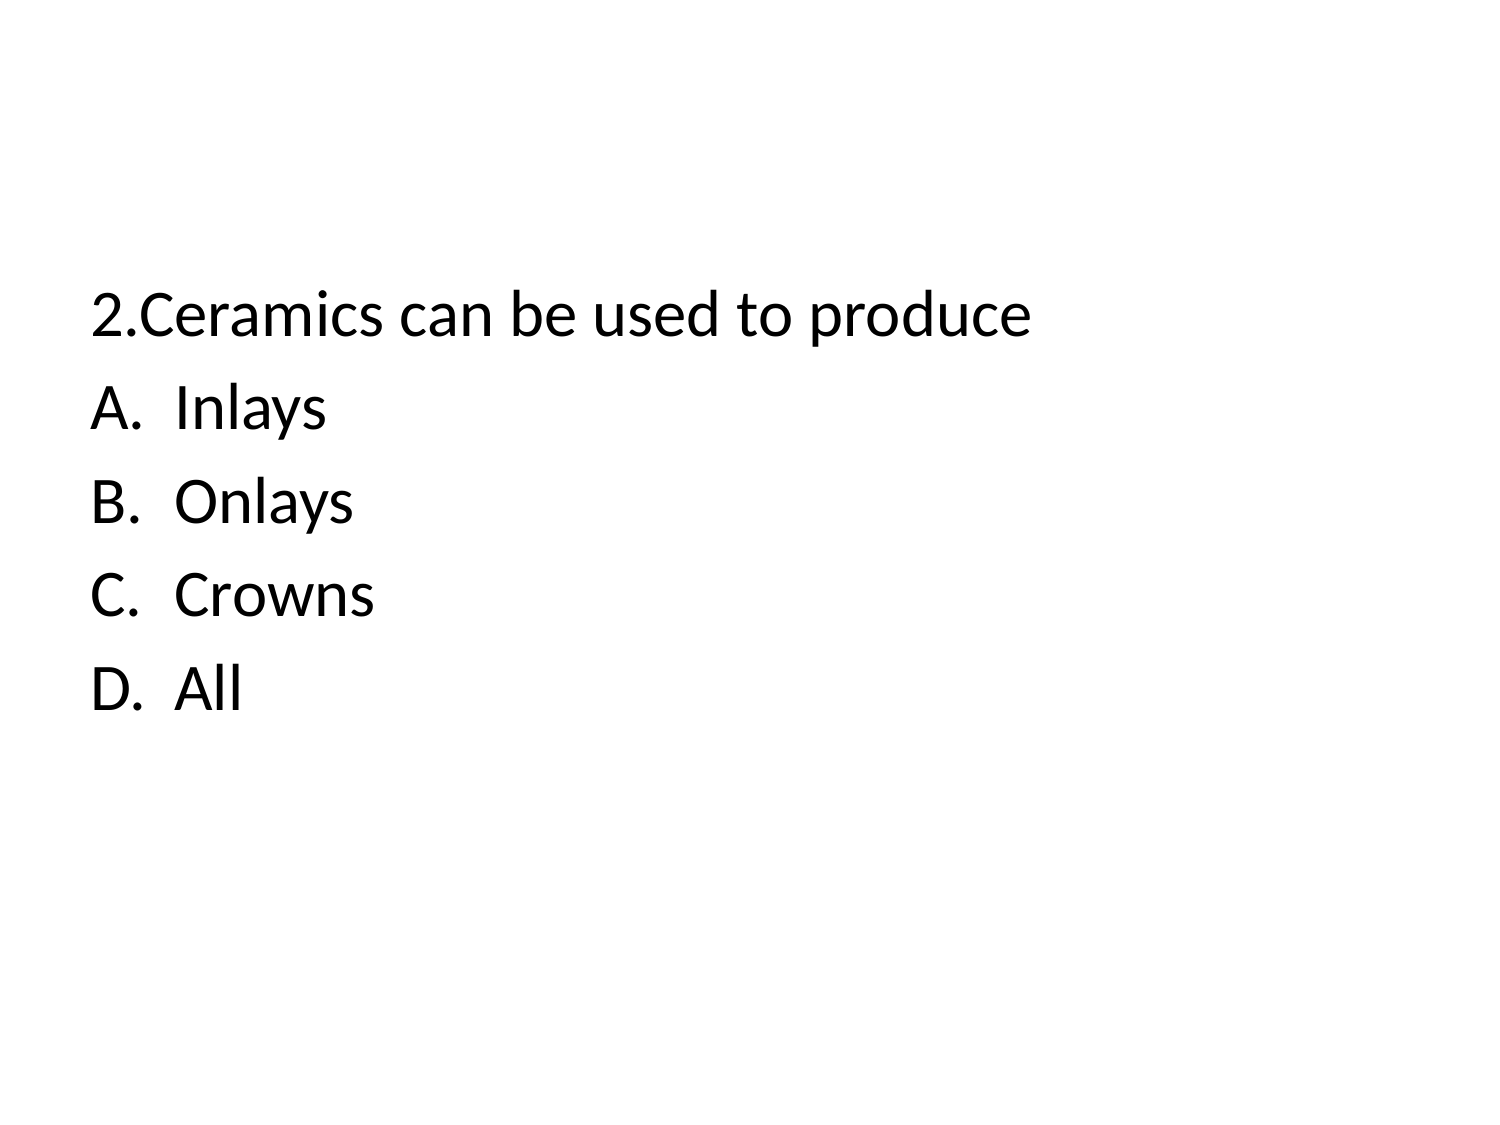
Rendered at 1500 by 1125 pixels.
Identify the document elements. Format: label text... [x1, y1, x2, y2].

list 2.Ceramics can be used to produce Inlays Onlays Crowns All [75, 262, 1425, 1005]
